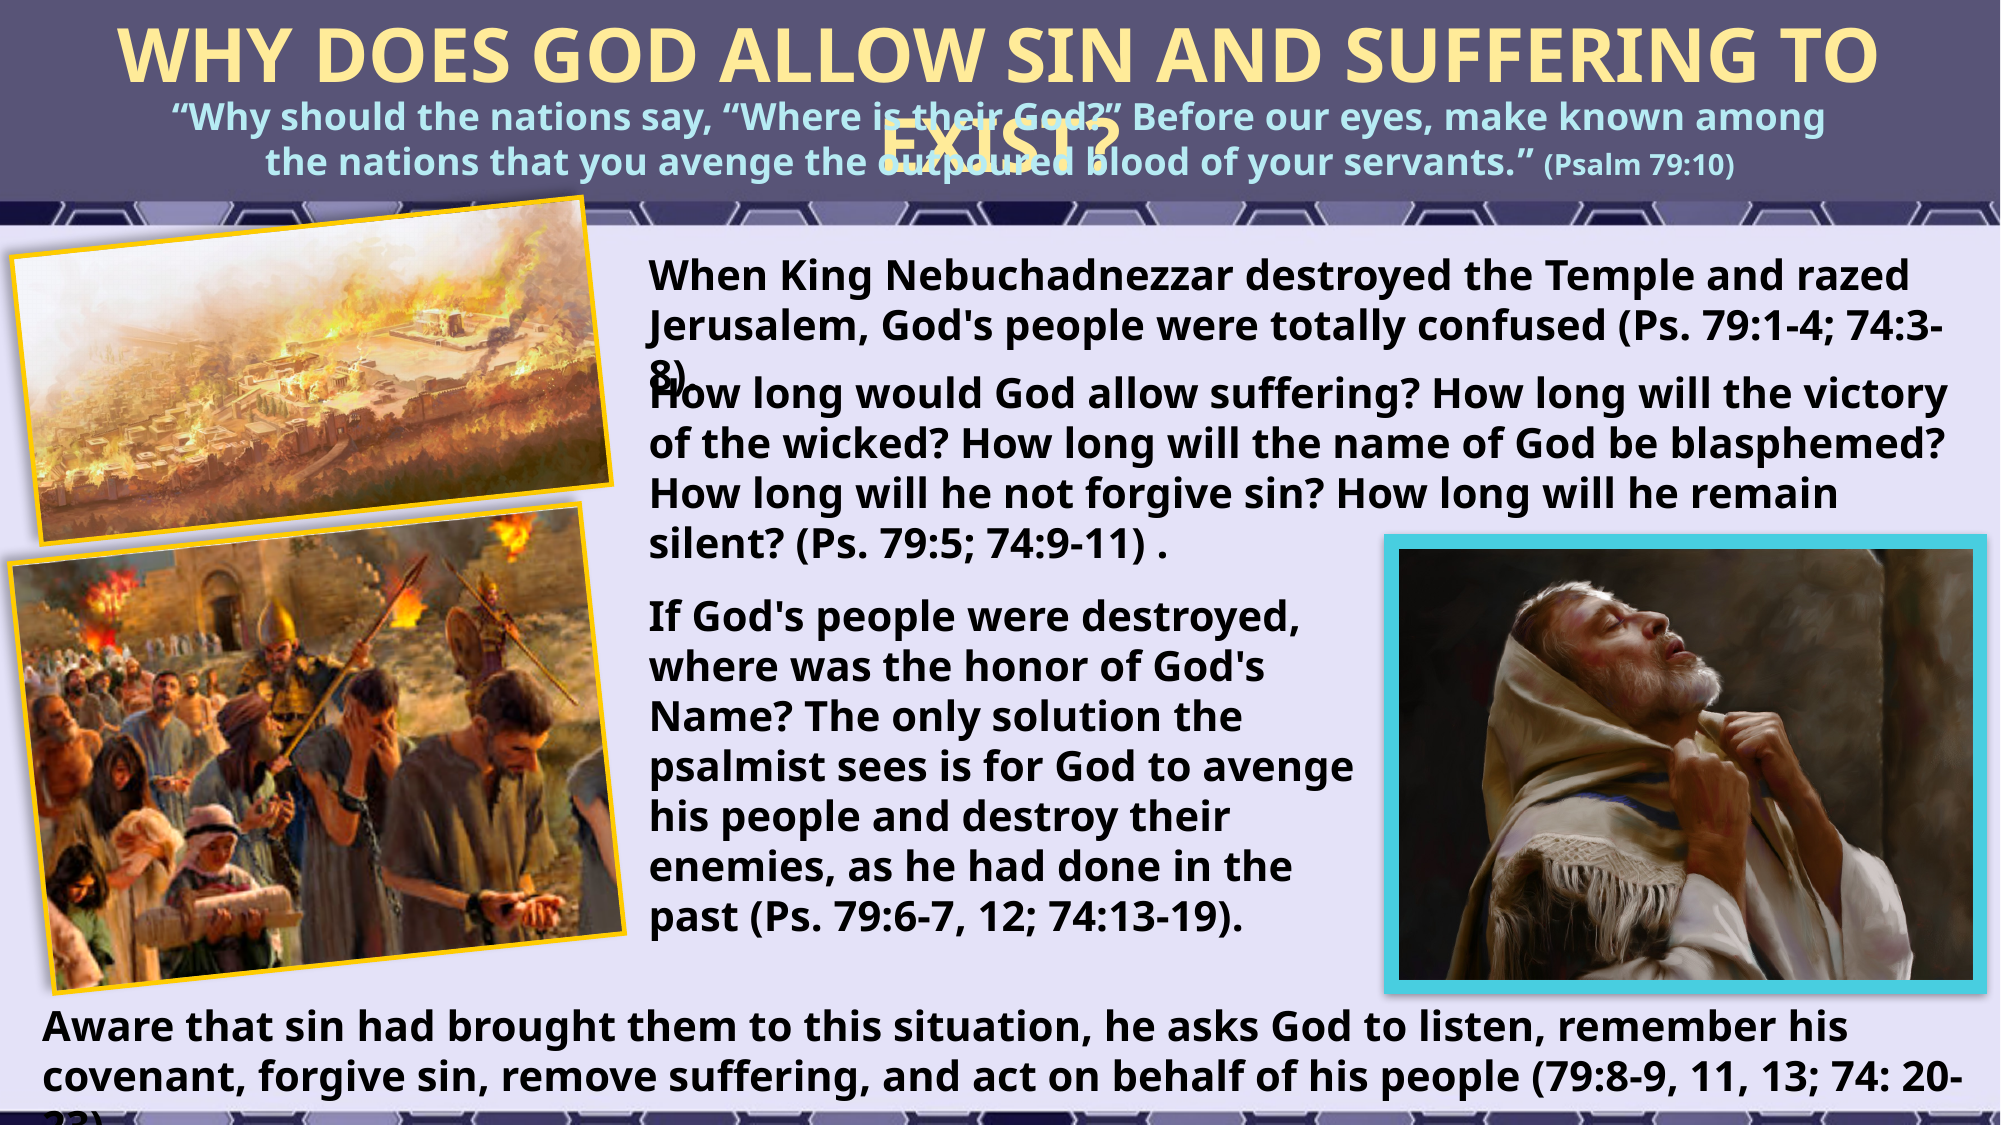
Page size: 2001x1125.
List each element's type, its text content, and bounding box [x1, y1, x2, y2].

text_box WHY DOES GOD ALLOW SIN AND SUFFERING TO EXIST? [0, 0, 2000, 195]
text_box Aware that sin had brought them to this situation, he asks God to listen, remember his covenant, forgive sin, remove suffering, and act on behalf of his people (79:8-9, 11, 13; 74: 20-23). [27, 992, 1996, 1125]
picture [0, 0, 2001, 1125]
text_box How long would God allow suffering? How long will the victory of the wicked? How long will the name of God be blasphemed? How long will he not forgive sin? How long will he remain silent? (Ps. 79:5; 74:9-11) . [633, 358, 1997, 574]
text_box “Why should the nations say, “Where is their God?” Before our eyes, make known among the nations that you avenge the outpoured blood of your servants.” (Psalm 79:10) [156, 85, 1844, 191]
text_box When King Nebuchadnezzar destroyed the Temple and razed Jerusalem, God's people were totally confused (Ps. 79:1-4; 74:3-8). [633, 241, 1991, 358]
picture [1398, 548, 1974, 980]
text_box If God's people were destroyed, where was the honor of God's Name? The only solution the psalmist sees is for God to avenge his people and destroy their enemies, as he had done in the past (Ps. 79:6-7, 12; 74:13-19). [633, 582, 1387, 947]
